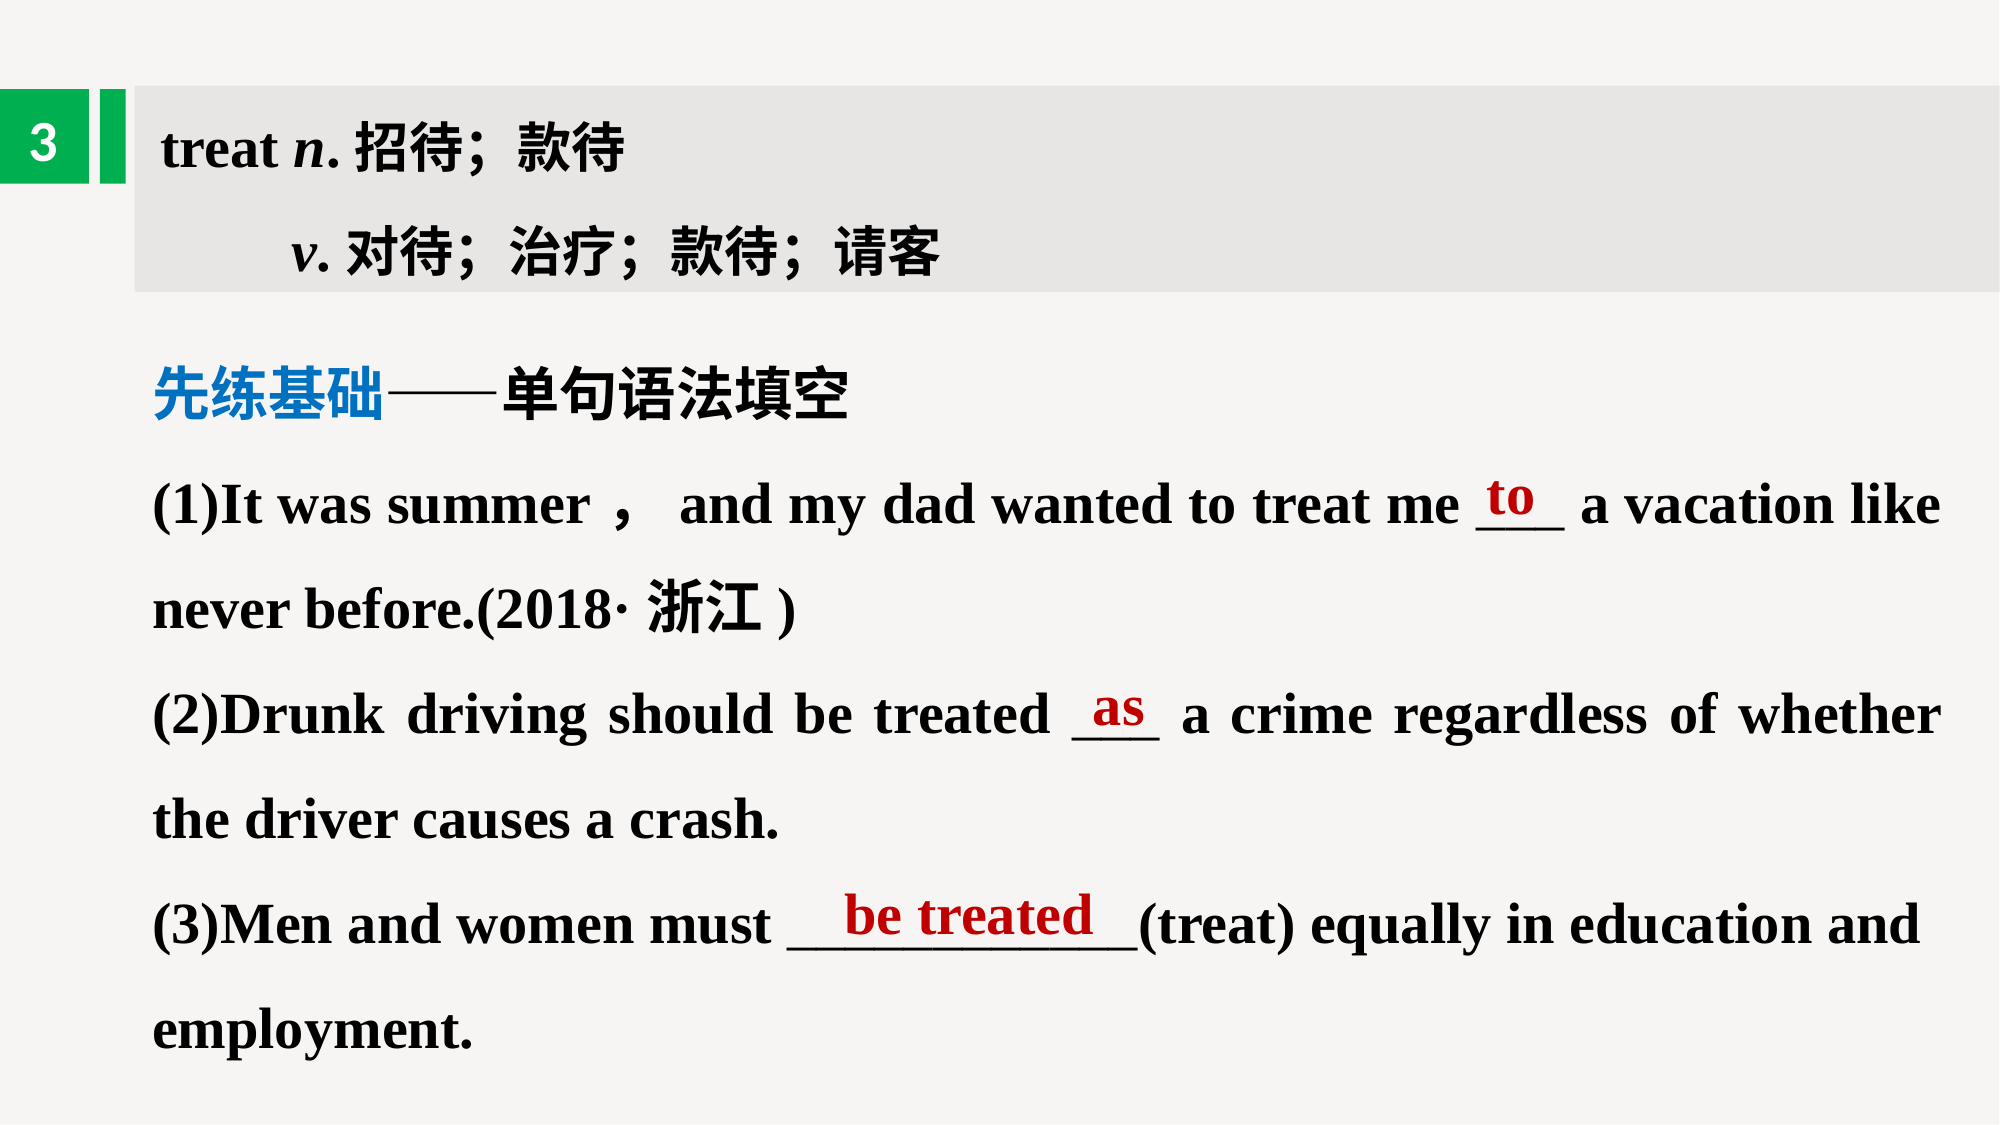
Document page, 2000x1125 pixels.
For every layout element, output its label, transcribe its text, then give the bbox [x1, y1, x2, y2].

text_box treat n.招待；款待 v.对待；治疗；款待；请客 [145, 66, 1936, 291]
text_box [0, 88, 90, 185]
text_box as [1078, 659, 1160, 745]
text_box (1)It was summer，and my dad wanted to treat me ___ a vacation like never before.(2018·浙江) (2)Drunk driving should be treated ___ a crime regardless of whether the driver causes a crash. (3)Men and women must ____________(treat) equally in education and employment. [137, 422, 1957, 1068]
text_box [134, 85, 2000, 293]
text_box 先练基础——单句语法填空 [137, 314, 1939, 435]
text_box [99, 88, 127, 185]
text_box 3 [7, 96, 78, 181]
text_box to [1472, 448, 1551, 534]
text_box be treated [829, 868, 1109, 954]
